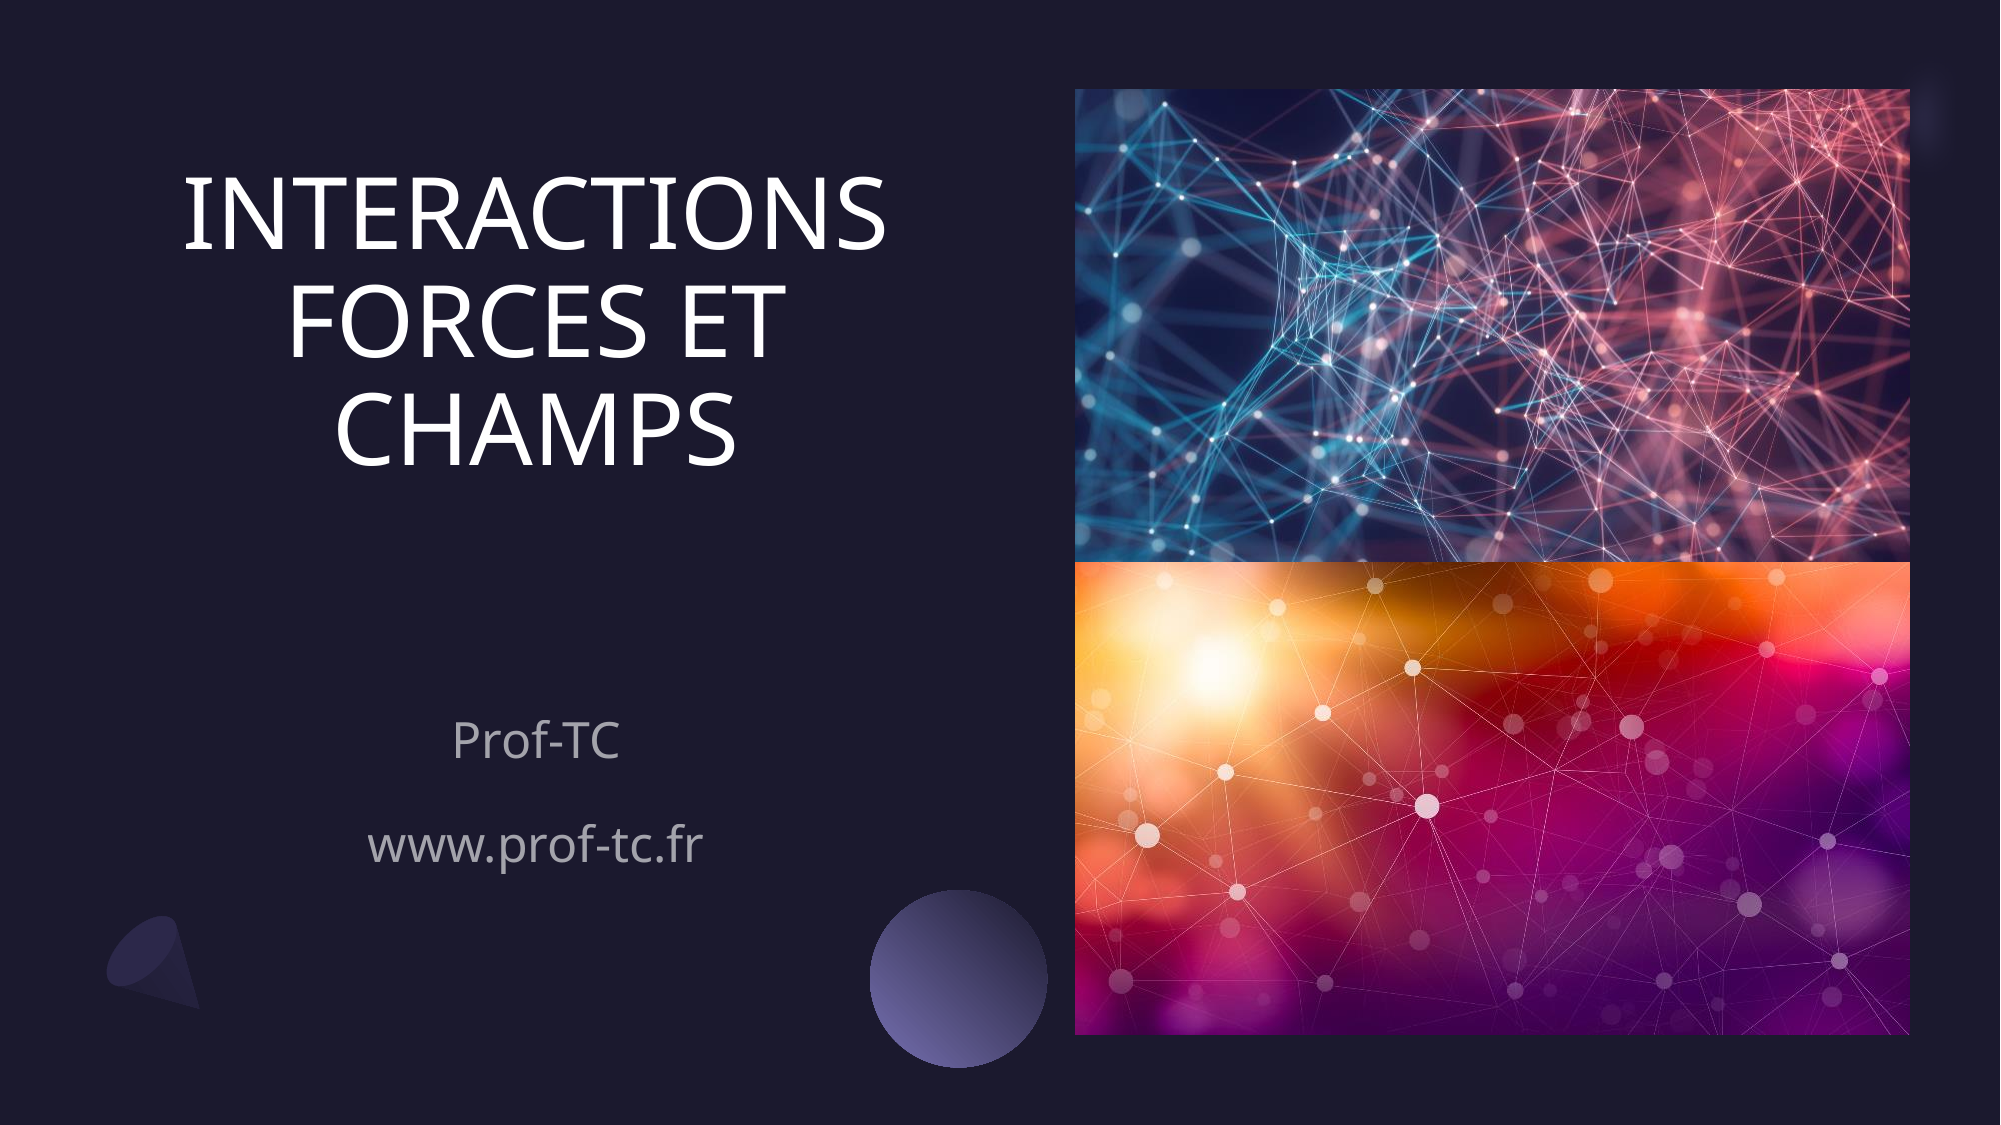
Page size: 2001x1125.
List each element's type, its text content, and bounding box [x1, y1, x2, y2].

subtitle Prof-TC www.prof-tc.fr [90, 703, 983, 895]
picture [1075, 89, 1910, 1035]
title INTERACTIONS FORCES ET CHAMPS [90, 149, 983, 488]
